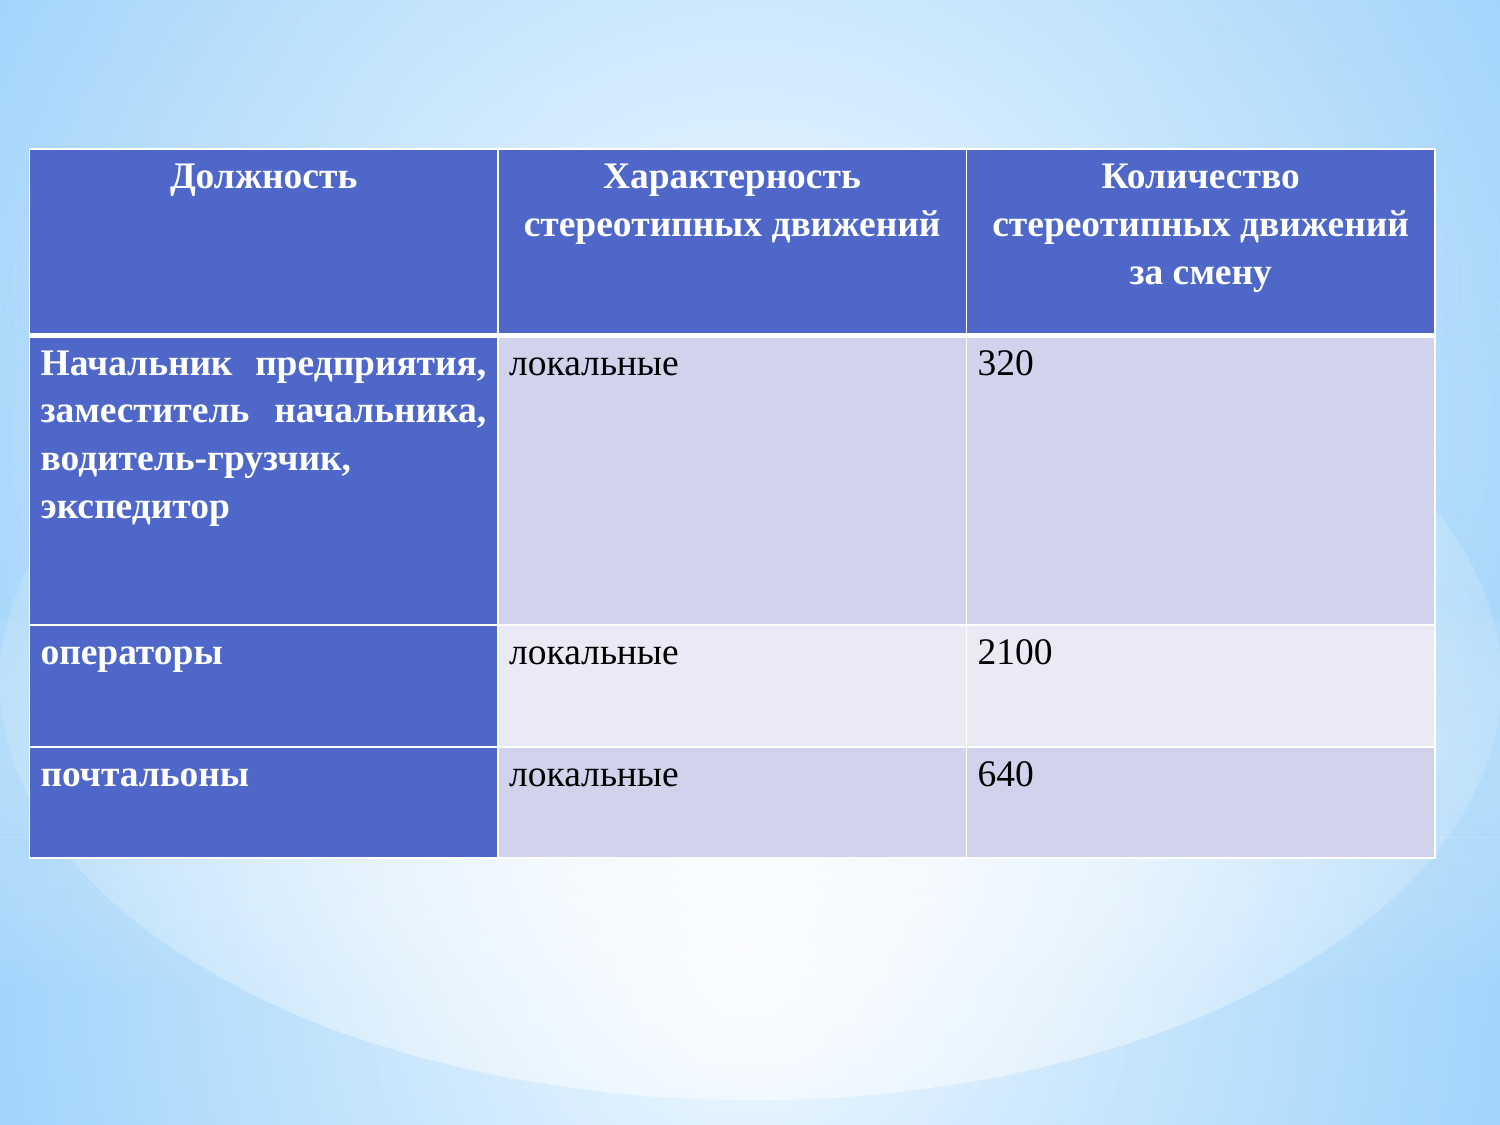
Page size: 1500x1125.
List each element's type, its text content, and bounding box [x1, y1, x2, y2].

table_cell почтальоны [30, 748, 497, 857]
table_cell Начальник предприятия, заместитель начальника, водитель-грузчик, экспедитор [30, 338, 497, 624]
table_cell операторы [30, 626, 497, 746]
table_cell 320 [967, 338, 1434, 624]
table_cell локальные [499, 748, 966, 857]
table_cell 2100 [967, 626, 1434, 746]
table_cell локальные [499, 626, 966, 746]
table_header Должность [30, 150, 497, 333]
table_header Количество стереотипных движений за смену [967, 150, 1434, 333]
table_cell локальные [499, 338, 966, 624]
table_cell 640 [967, 748, 1434, 857]
table_header Характерность стереотипных движений [499, 150, 966, 333]
